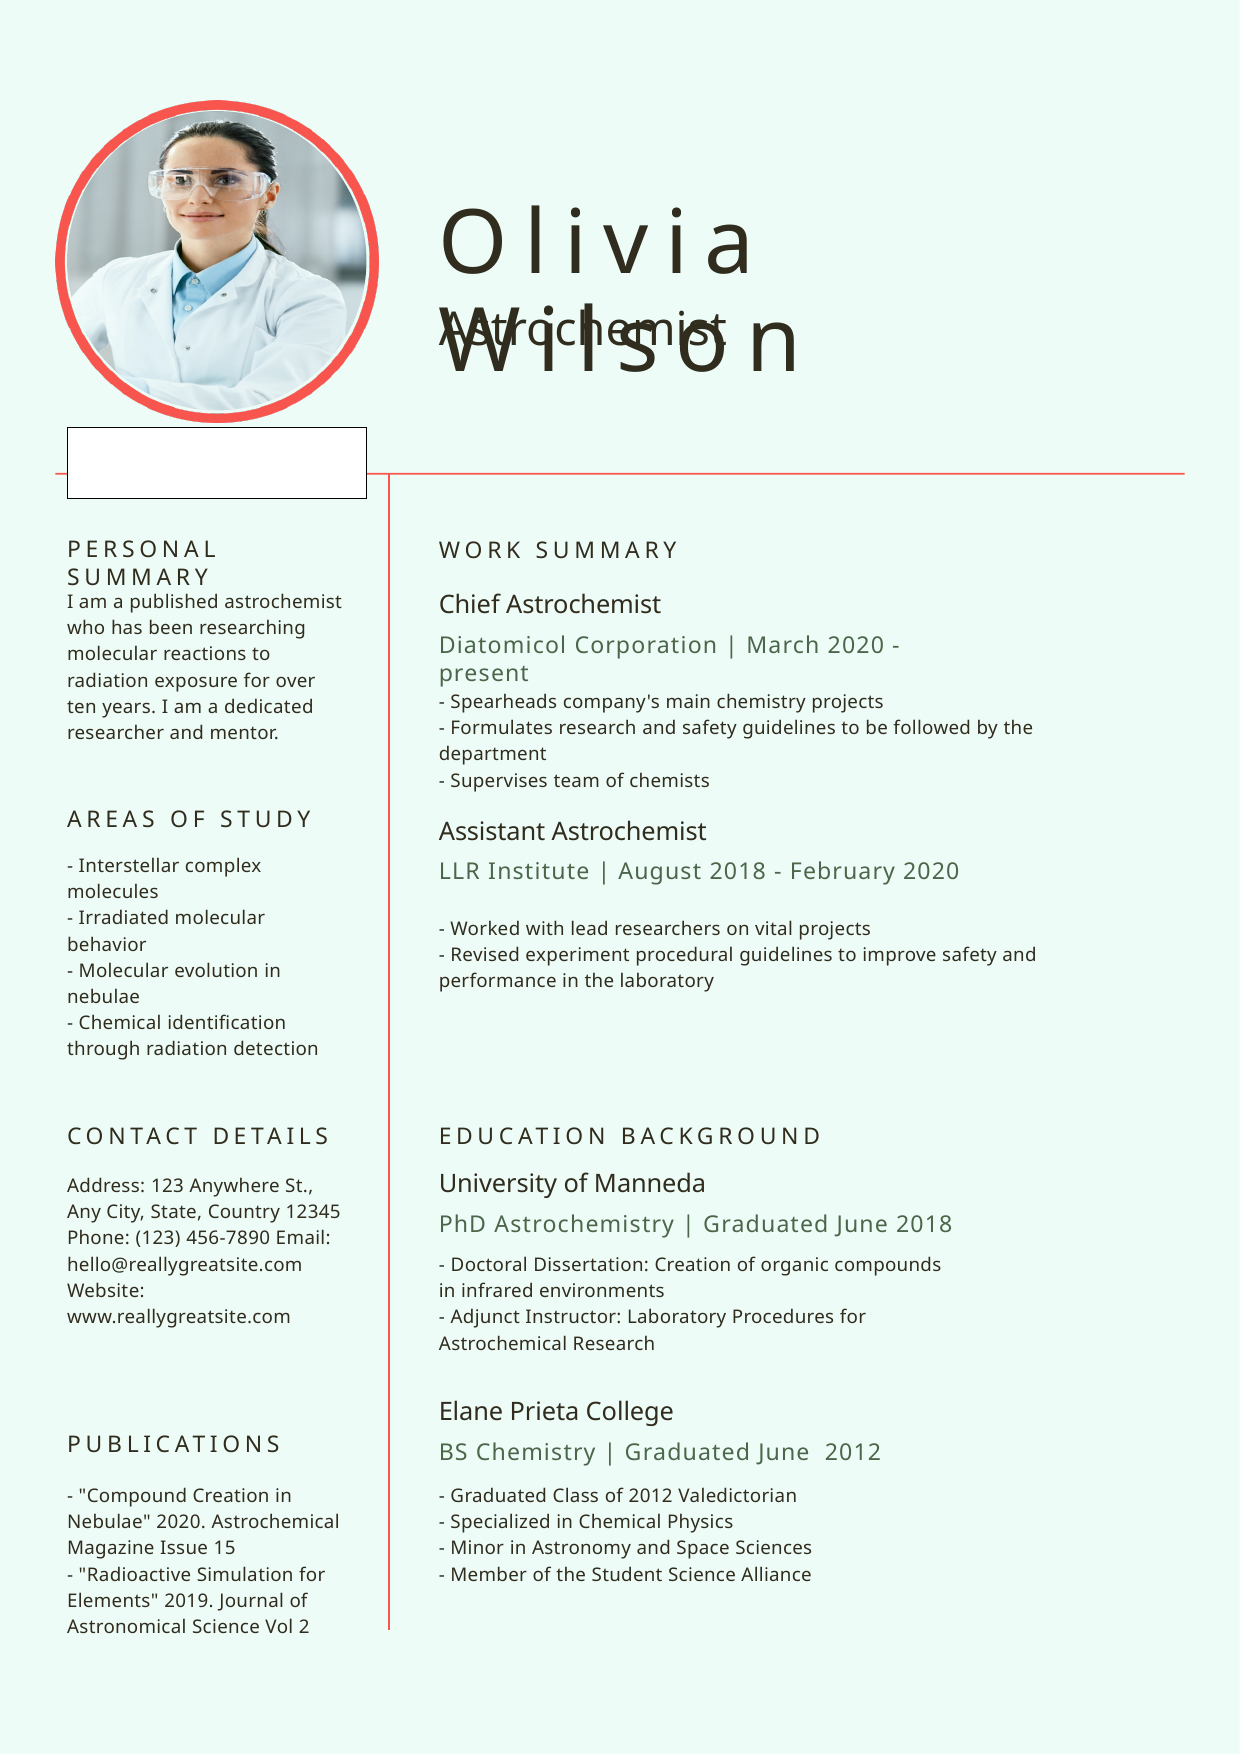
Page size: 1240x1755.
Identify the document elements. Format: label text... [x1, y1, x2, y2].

text_box Astrochemist [438, 298, 1044, 355]
text_box Olivia Wilson [438, 192, 1049, 389]
picture [55, 99, 379, 424]
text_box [66, 110, 367, 499]
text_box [438, 1122, 1138, 1587]
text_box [66, 805, 346, 983]
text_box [371, 466, 1185, 481]
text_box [66, 1430, 346, 1587]
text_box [66, 536, 346, 693]
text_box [0, 1044, 968, 1059]
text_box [55, 466, 61, 481]
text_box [66, 1122, 346, 1277]
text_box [438, 536, 1138, 966]
